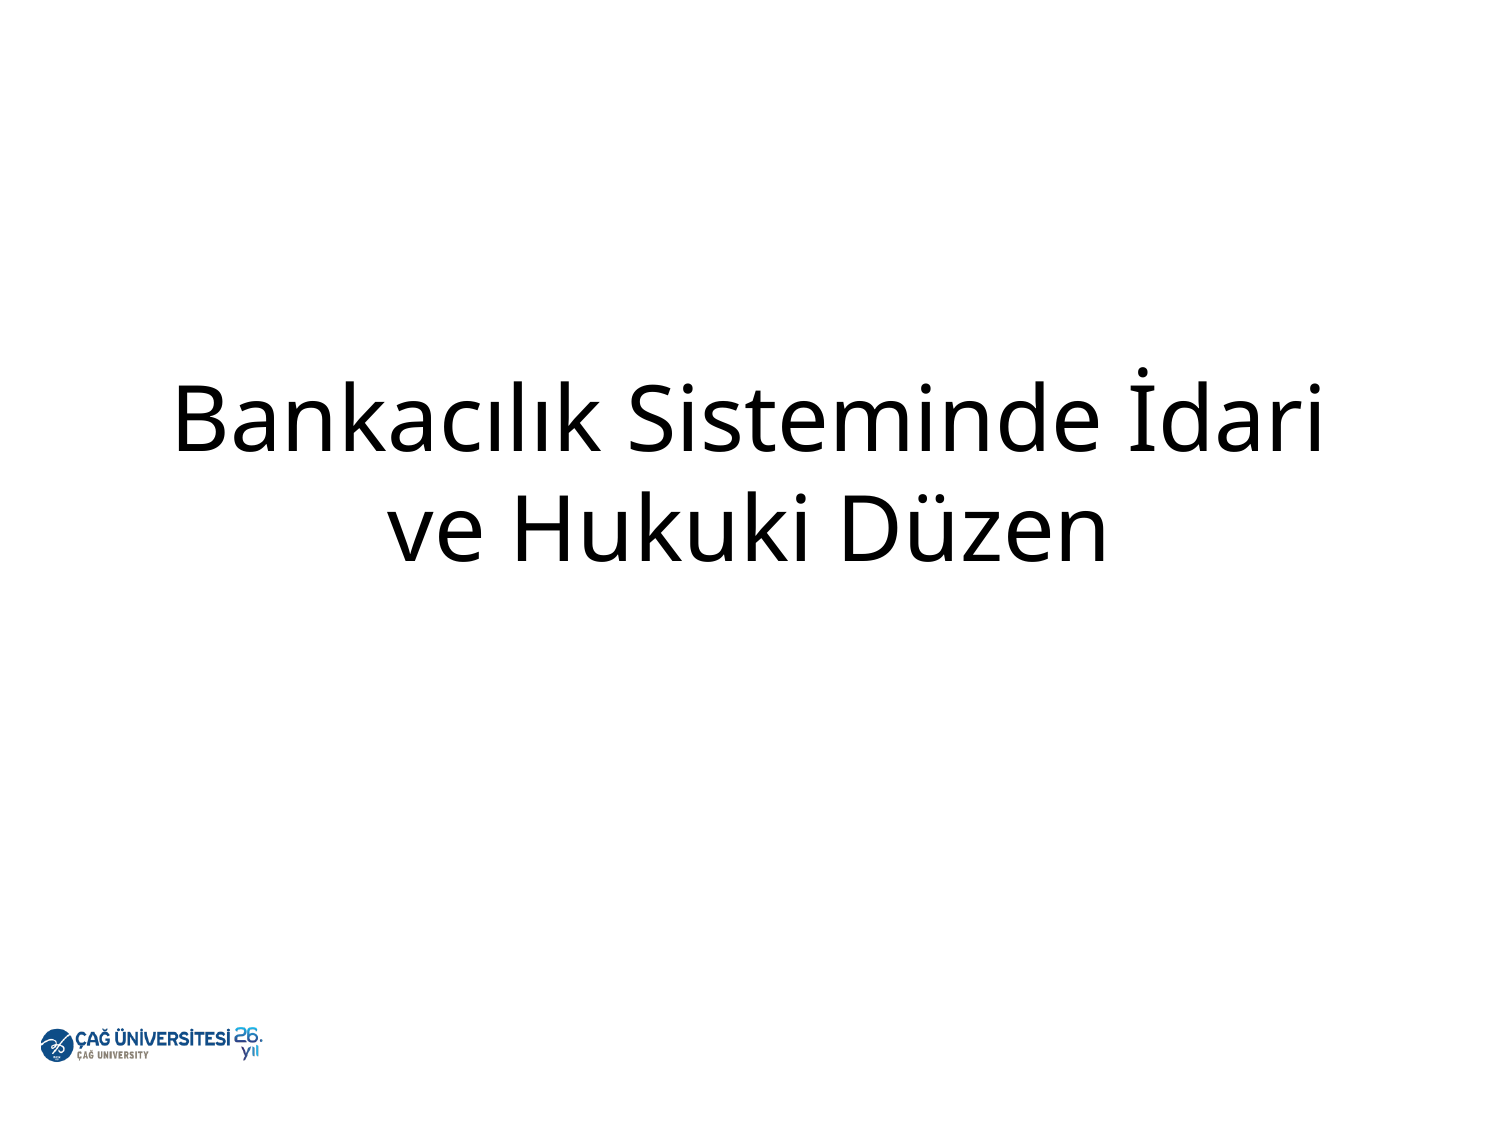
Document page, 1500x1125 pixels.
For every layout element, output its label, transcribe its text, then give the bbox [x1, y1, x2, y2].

title Bankacılık Sisteminde İdari ve Hukuki Düzen [112, 349, 1388, 591]
picture [41, 1022, 264, 1065]
